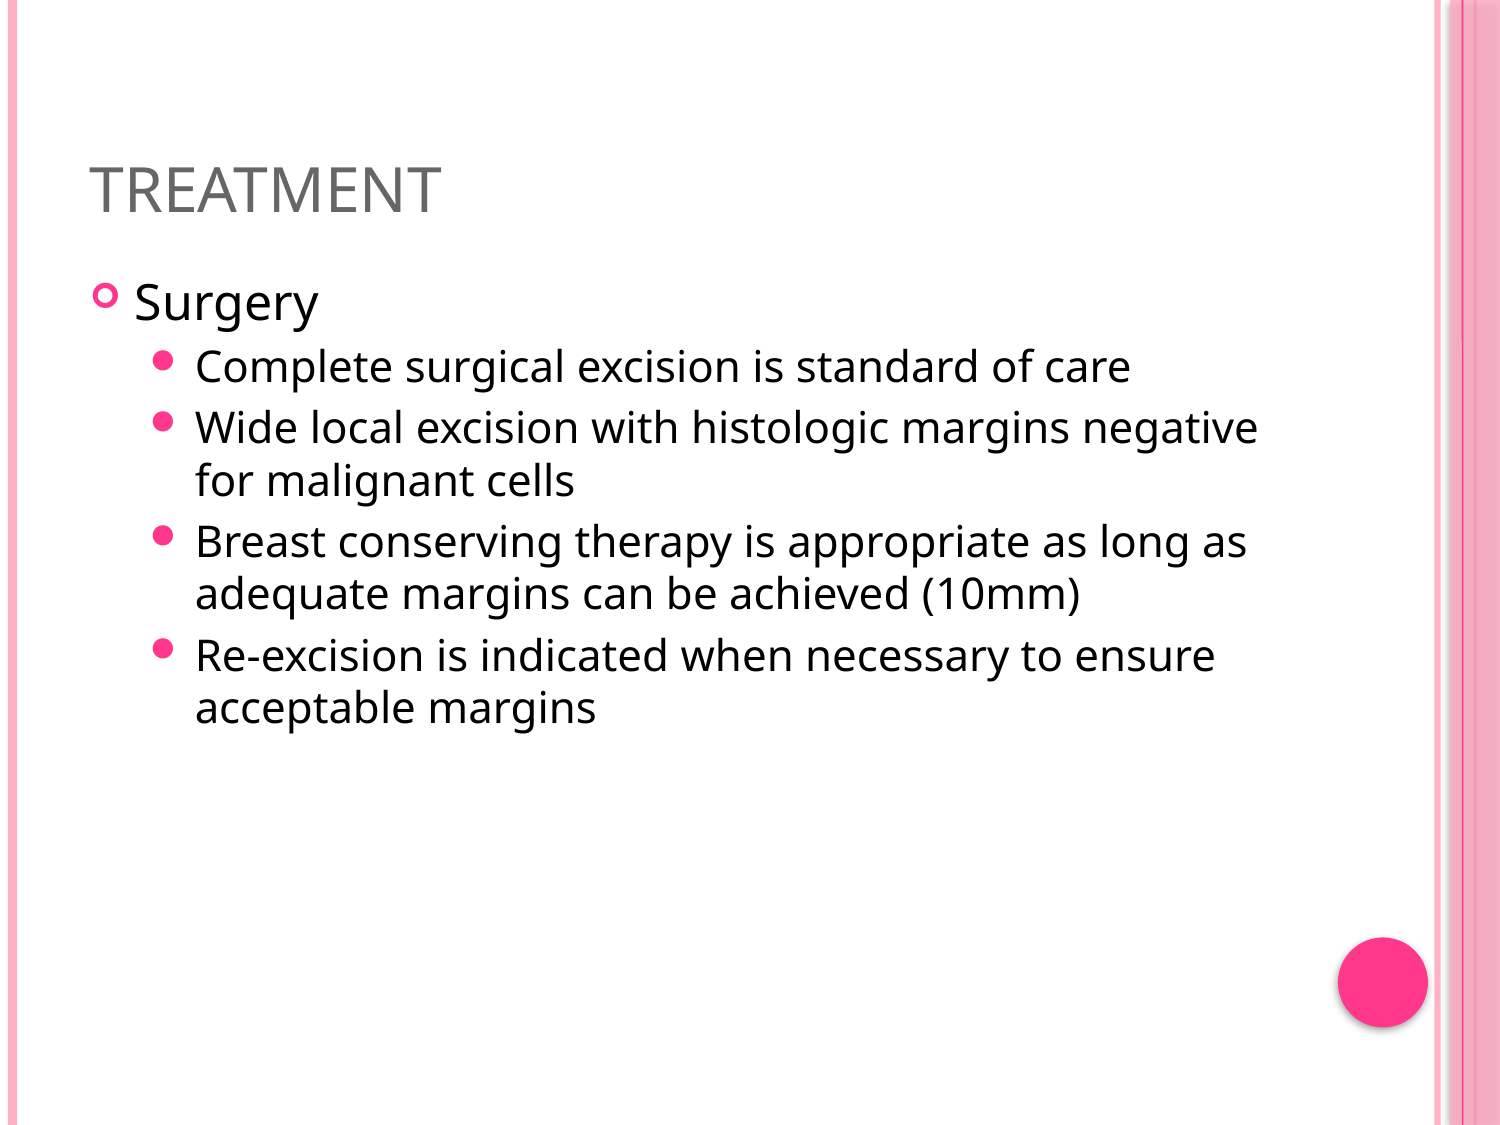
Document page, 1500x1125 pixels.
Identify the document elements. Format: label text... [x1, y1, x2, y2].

title Treatment [75, 45, 1300, 233]
list Surgery Complete surgical excision is standard of care Wide local excision with histologic margins negative for malignant cells Breast conserving therapy is appropriate as long as adequate margins can be achieved (10mm) Re-excision is indicated when necessary to ensure acceptable margins [75, 262, 1300, 1062]
